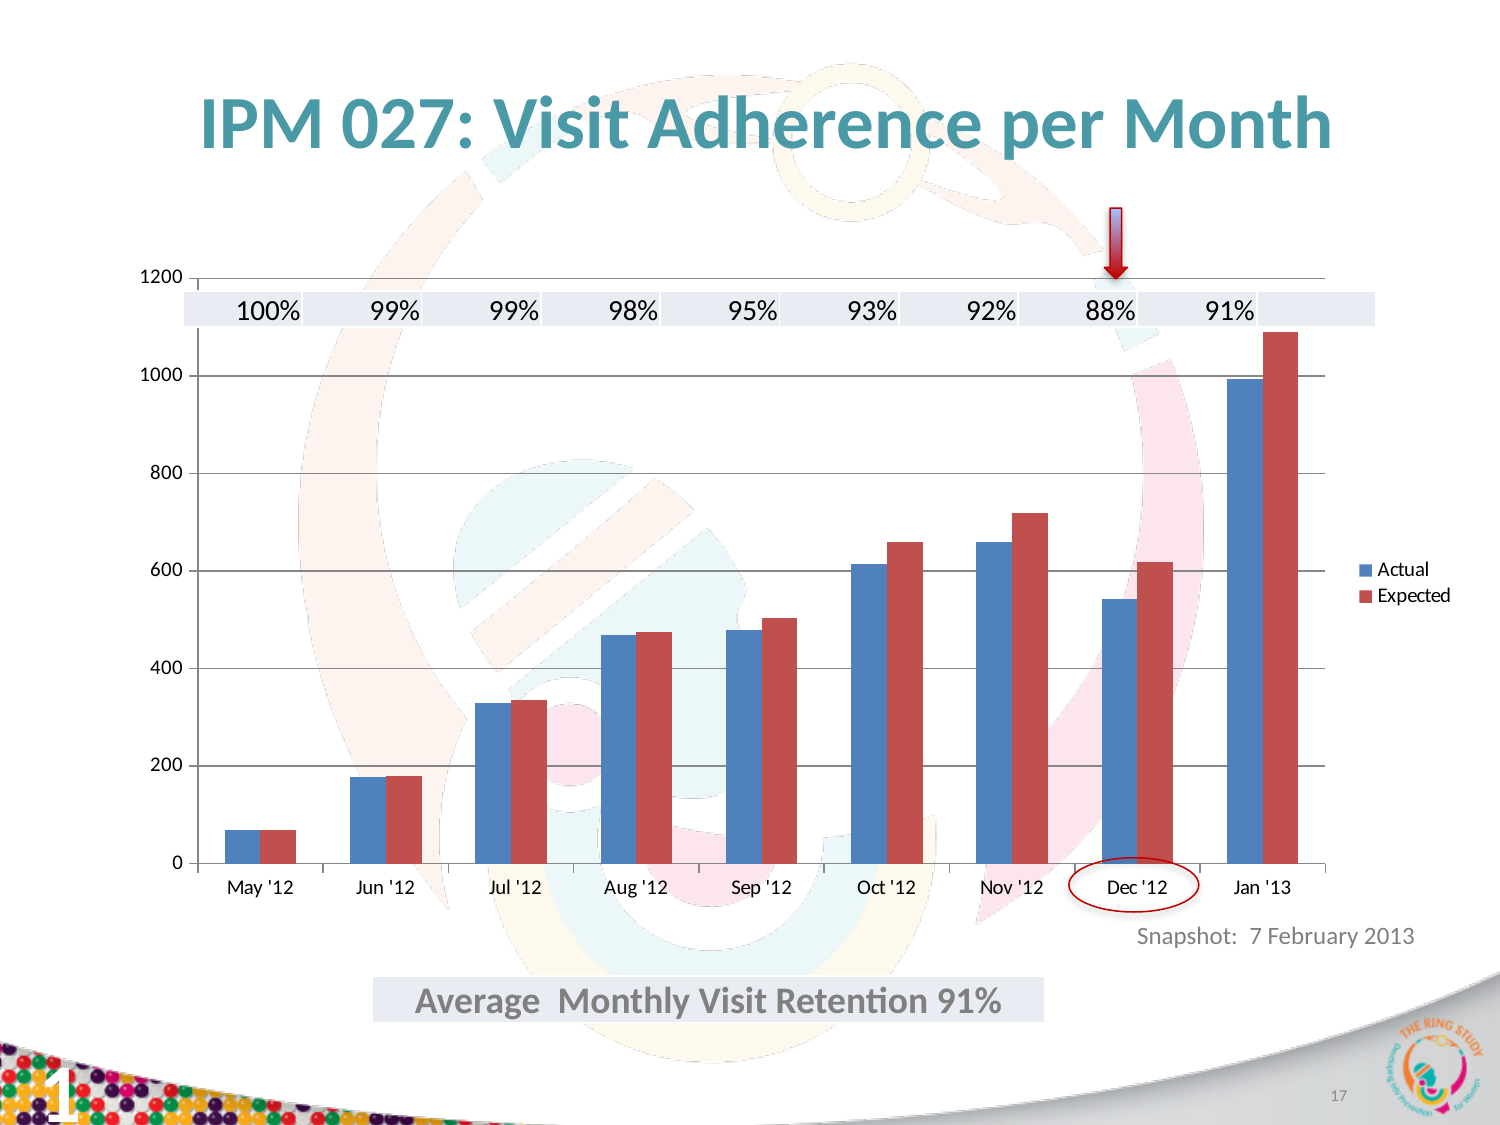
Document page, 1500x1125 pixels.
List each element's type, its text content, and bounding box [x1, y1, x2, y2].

text_box Snapshot: 7 February 2013 [1122, 911, 1483, 957]
chart [111, 255, 1471, 913]
slide_number 17 [24, 1031, 88, 1092]
title IPM 027: Visit Adherence per Month [92, 42, 1443, 172]
text_box [1109, 207, 1123, 253]
table_header Average Monthly Visit Retention 91% [373, 977, 1044, 1022]
